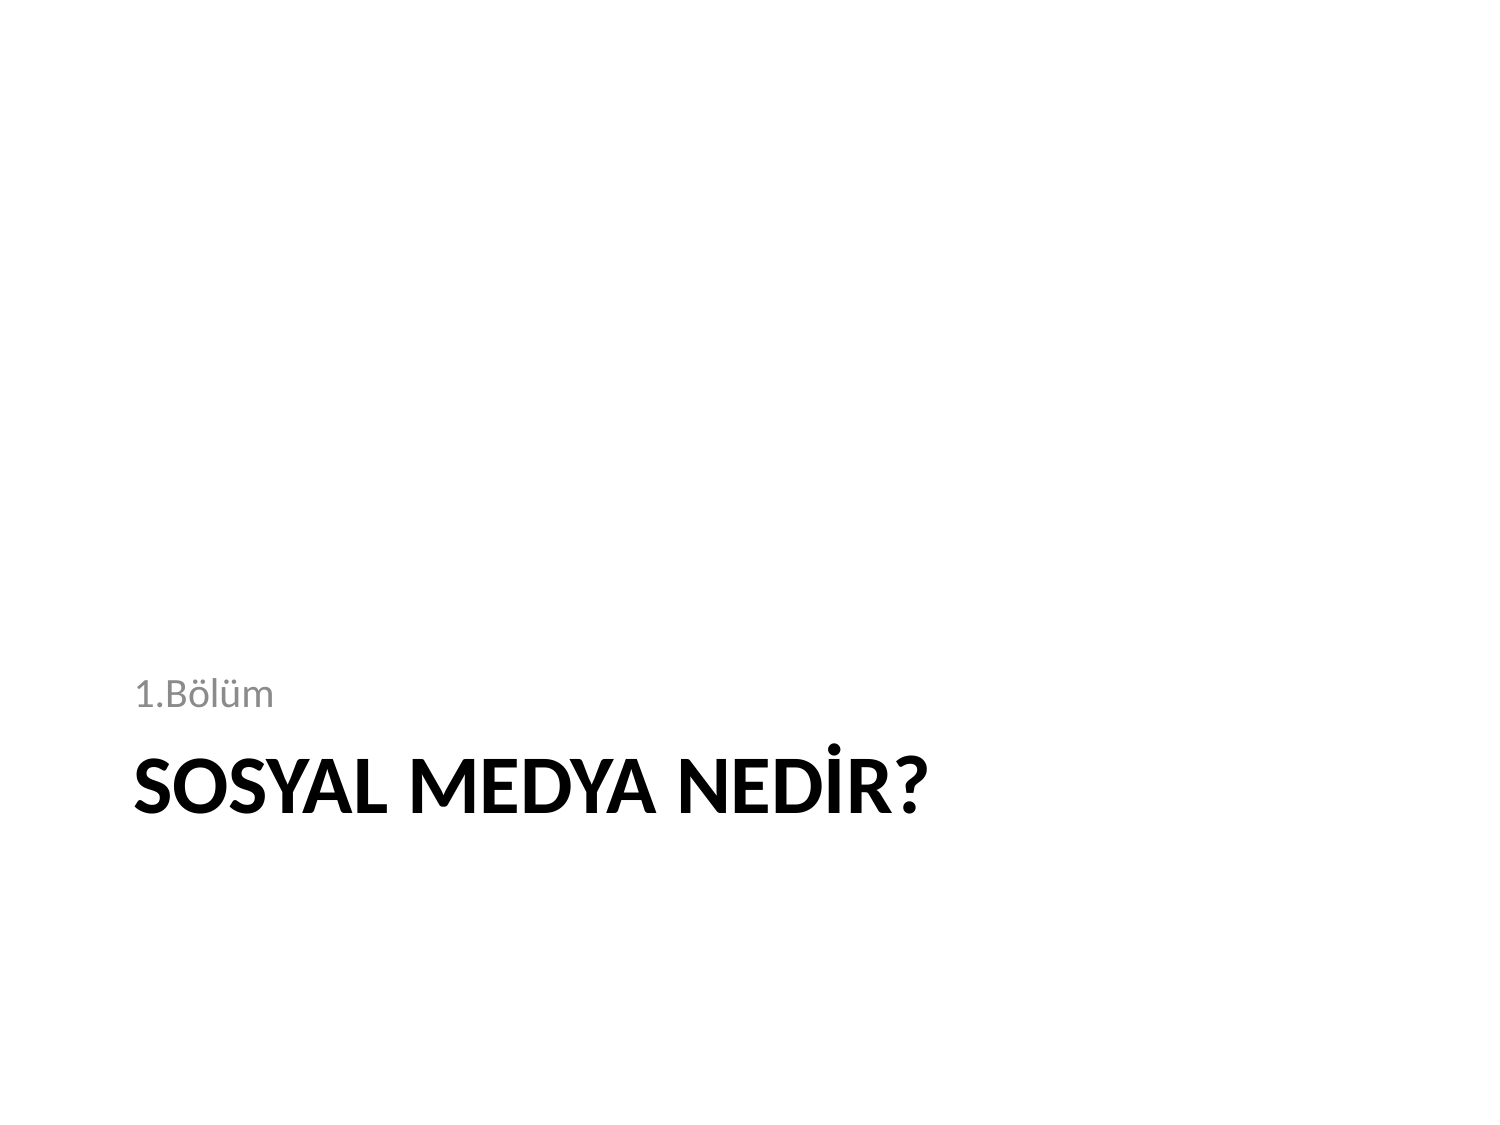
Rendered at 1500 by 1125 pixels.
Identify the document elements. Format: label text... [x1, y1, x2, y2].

list 1.Bölüm [118, 476, 1394, 723]
title SOSYAL MEDYA NEDİR? [118, 723, 1394, 947]
